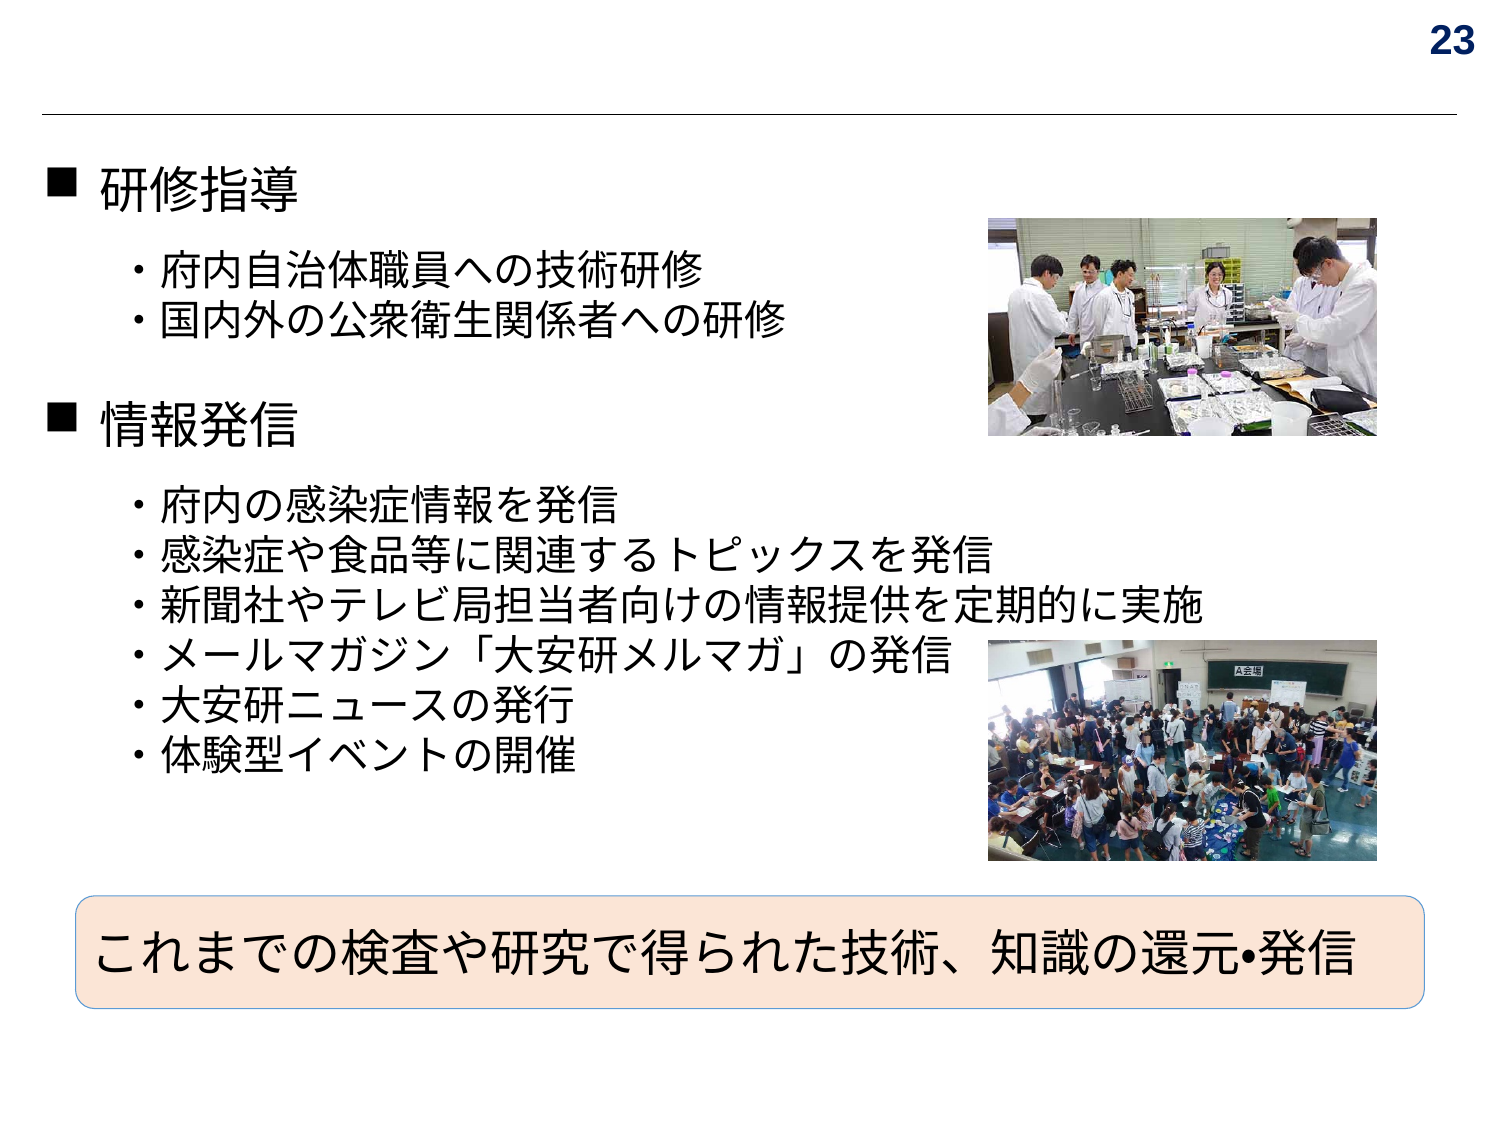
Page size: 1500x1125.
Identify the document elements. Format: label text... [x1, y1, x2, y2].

text_box [74, 895, 1425, 1010]
picture [988, 640, 1377, 861]
picture [988, 217, 1377, 436]
text_box これまでの検査や研究で得られた技術、知識の還元・発信 [75, 914, 1422, 989]
text_box 研修指導 ・府内自治体職員への技術研修 ・国内外の公衆衛生関係者への研修 情報発信 ・府内の感染症情報を発信 ・感染症や食品等に関連するトピックスを発信 ・新聞社やテレビ局担当者向けの情報提供を定期的に実施 ・メールマガジン「大安研メルマガ」の発信 ・大安研ニュースの発行 ・体験型イベントの開催 [28, 151, 1467, 786]
text_box 23 [1404, 0, 1500, 76]
